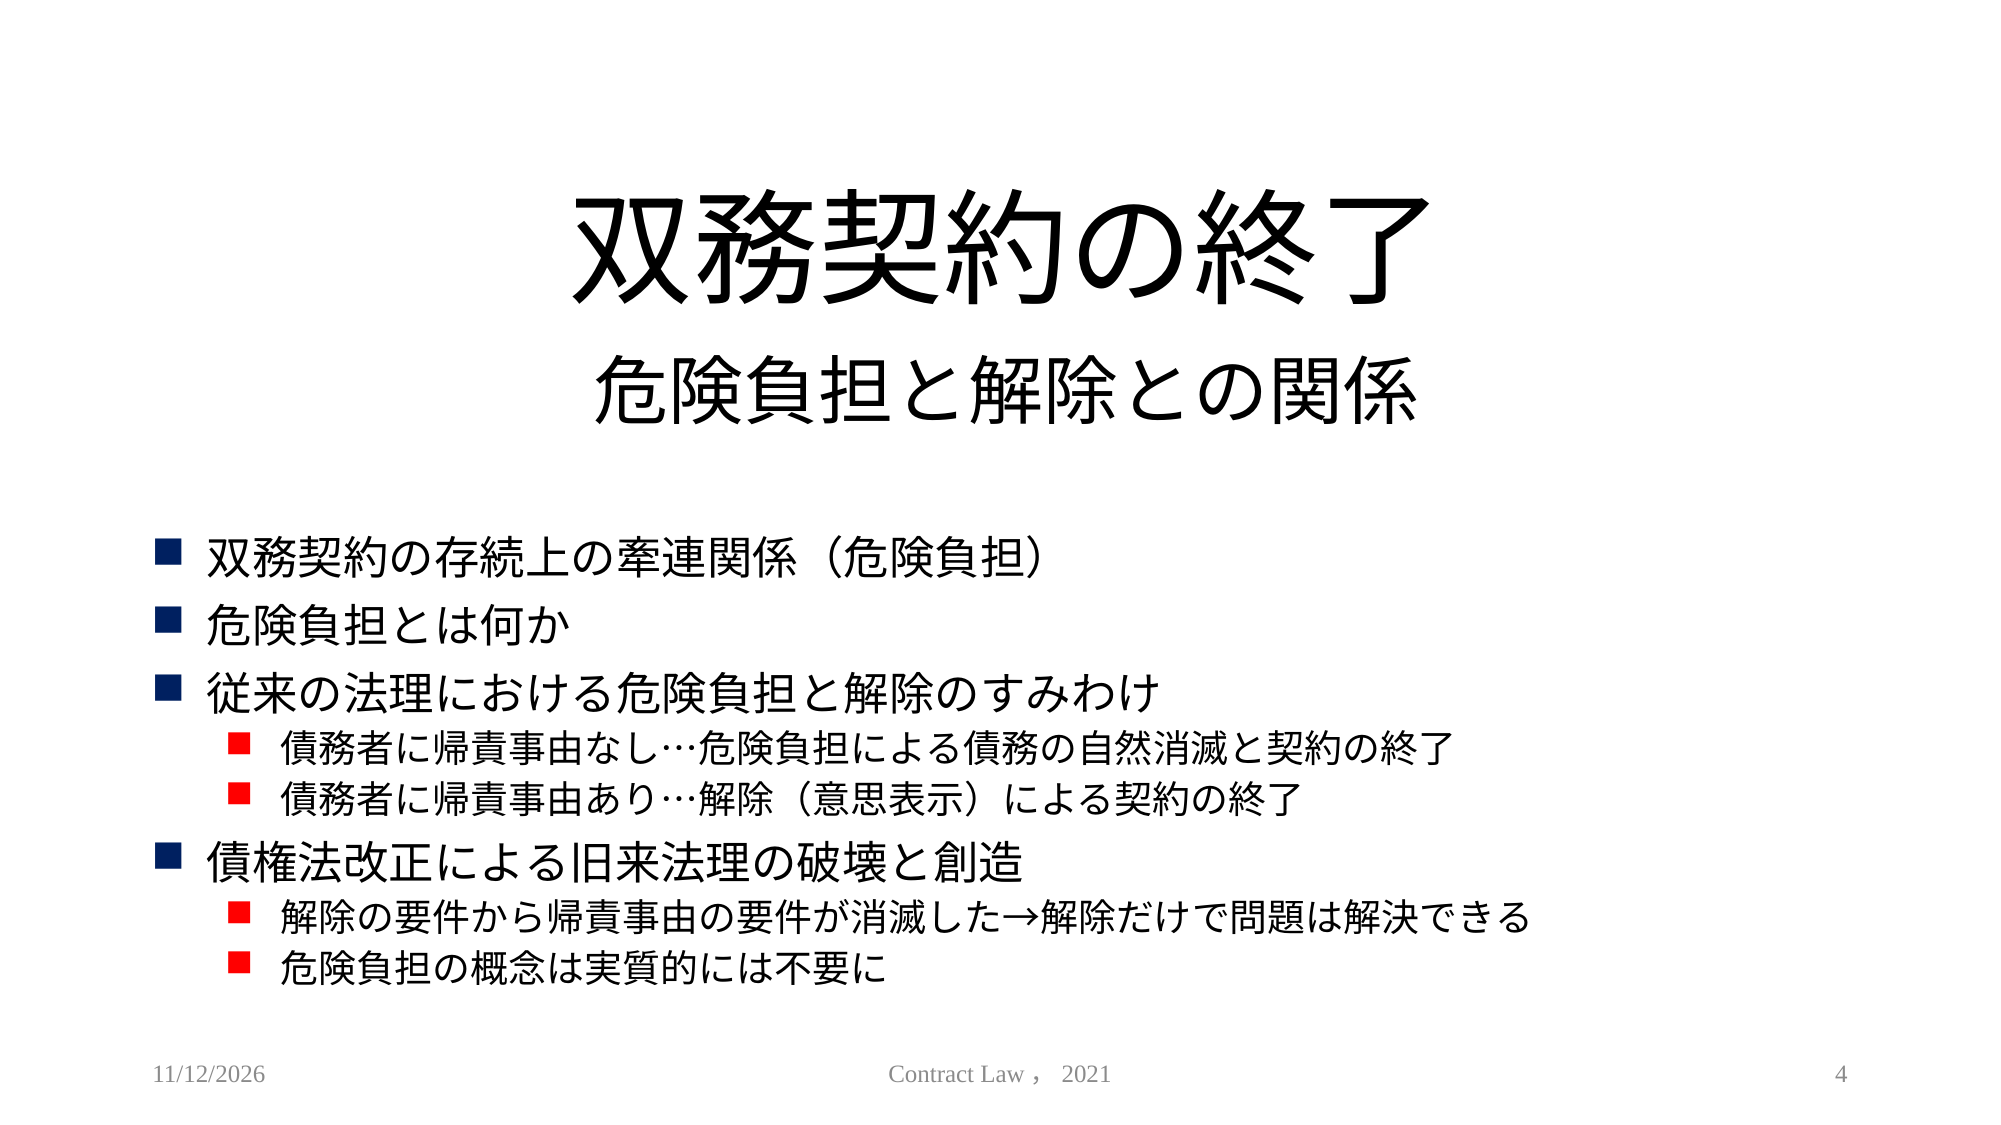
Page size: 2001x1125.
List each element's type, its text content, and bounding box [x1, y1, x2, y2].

list 双務契約の存続上の牽連関係（危険負担） 危険負担とは何か 従来の法理における危険負担と解除のすみわけ 債務者に帰責事由なし…危険負担による債務の自然消滅と契約の終了 債務者に帰責事由あり…解除（意思表示）による契約の終了 債権法改正による旧来法理の破壊と創造 解除の要件から帰責事由の要件が消滅した→解除だけで問題は解決できる 危険負担の概念は実質的には不要に [136, 528, 1862, 999]
title 双務契約の終了 危険負担と解除との関係 [142, 126, 1869, 496]
slide_number 4 [1412, 1042, 1863, 1103]
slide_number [137, 1042, 588, 1103]
footer Contract Law，2021 [662, 1042, 1338, 1103]
